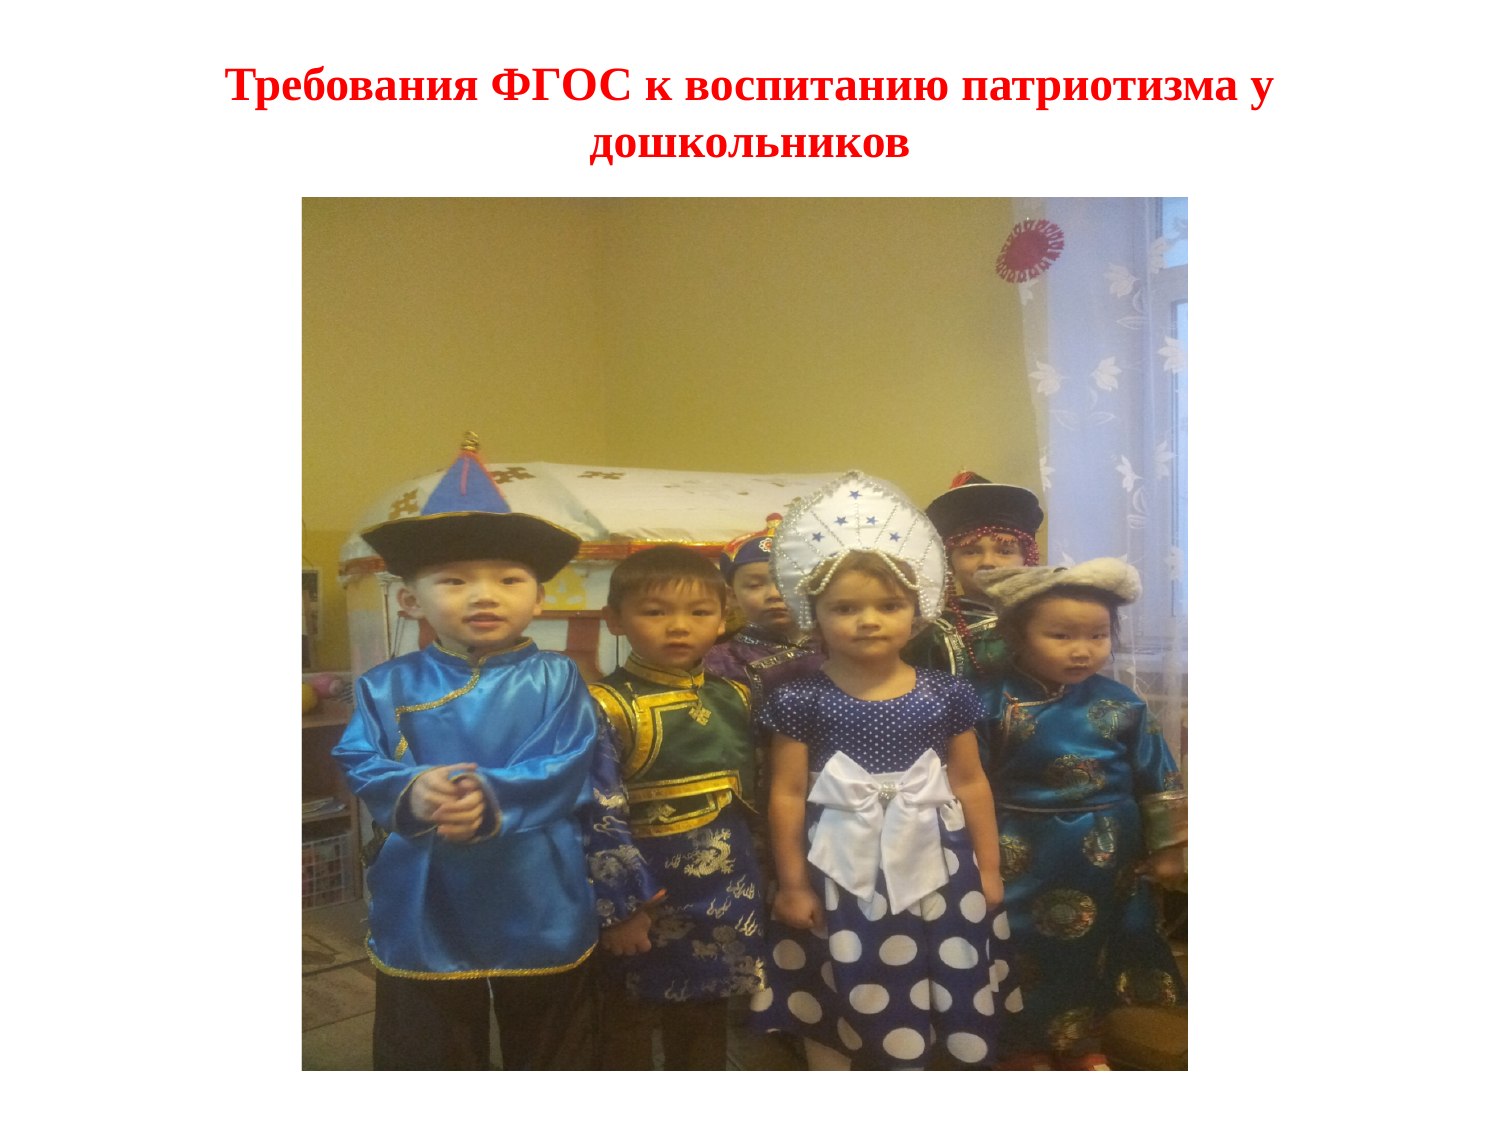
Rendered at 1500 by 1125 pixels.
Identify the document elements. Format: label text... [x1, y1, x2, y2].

picture [1182, 197, 1187, 1071]
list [306, 190, 1182, 1077]
picture [302, 197, 306, 1071]
title Требования ФГОС к воспитанию патриотизма у дошкольников [75, 45, 1425, 233]
